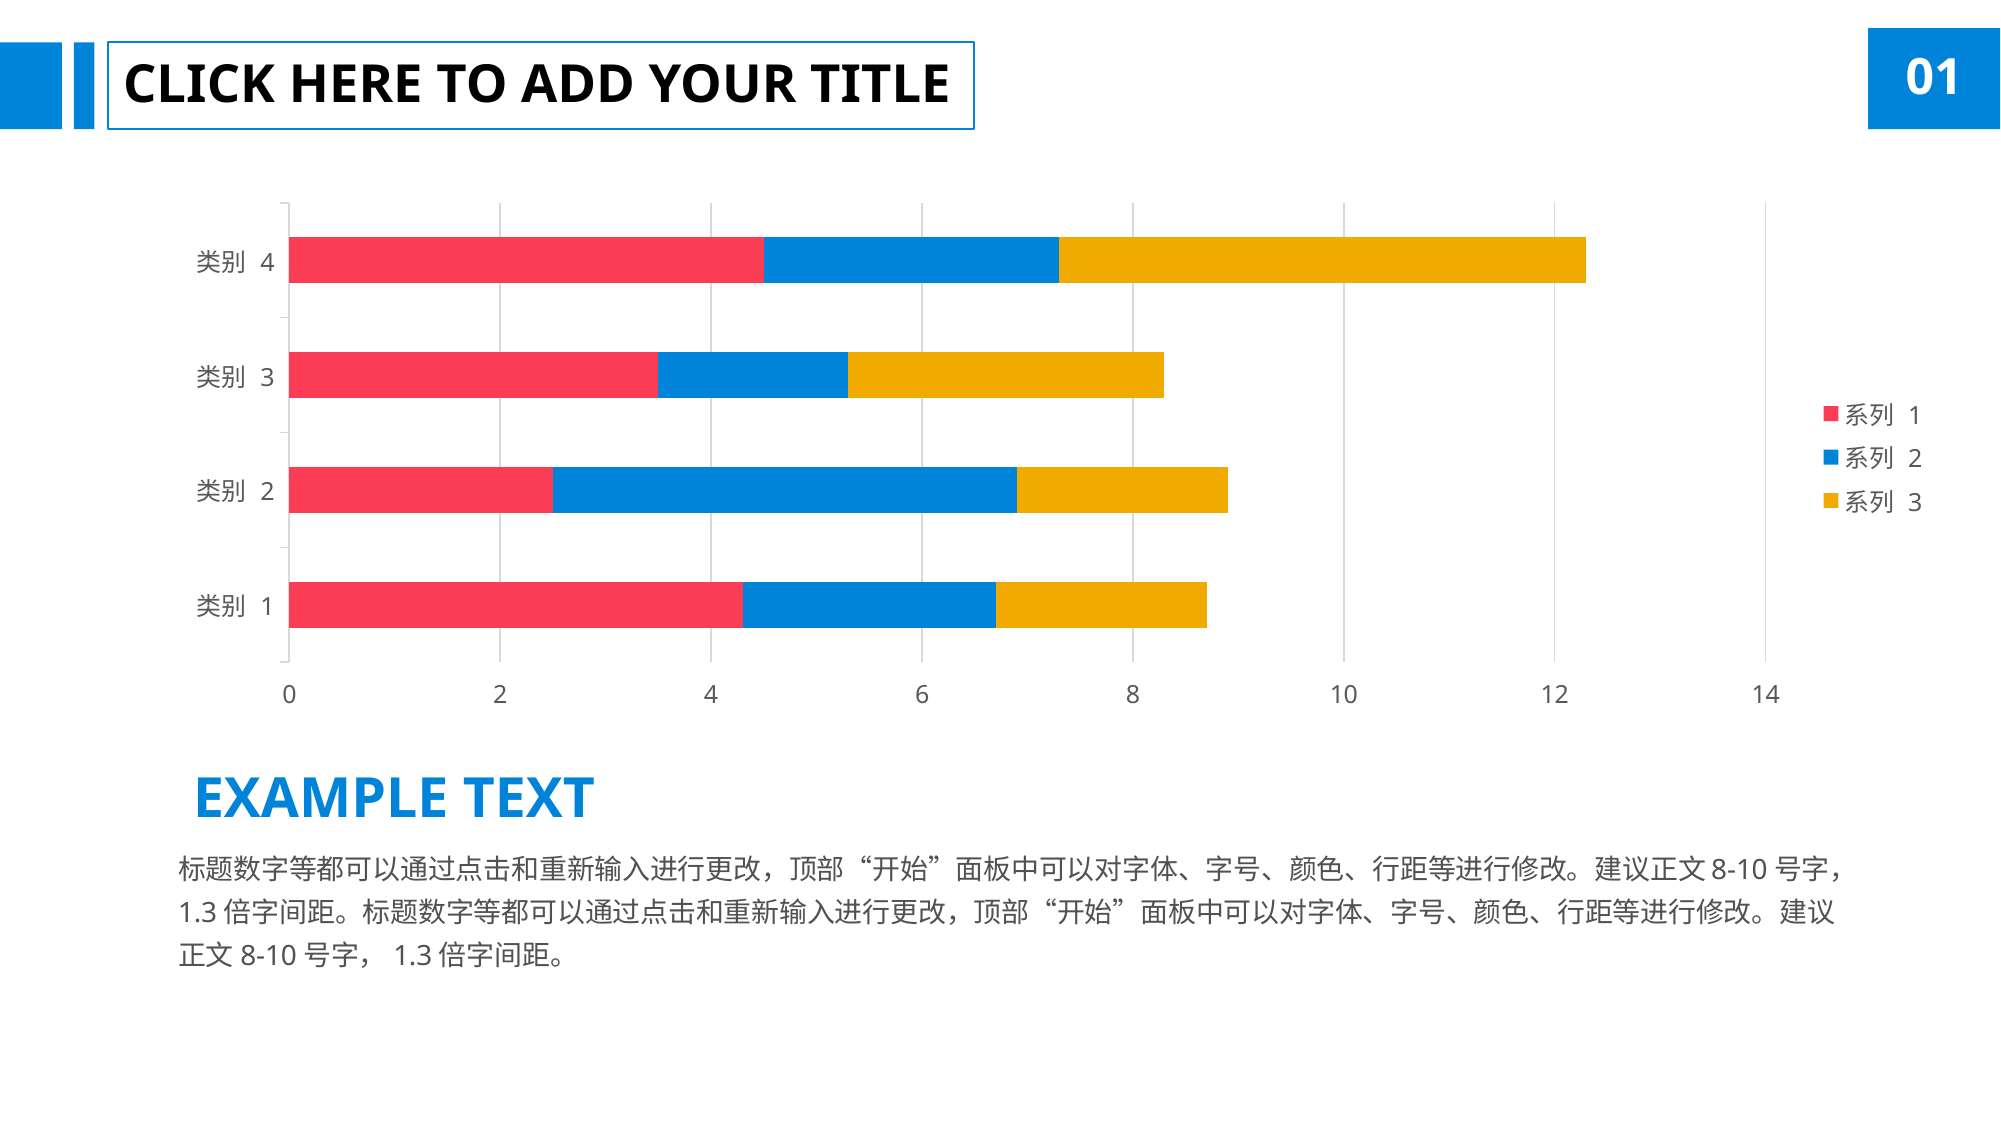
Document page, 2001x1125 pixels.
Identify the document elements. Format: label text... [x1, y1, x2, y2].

list 01 [1867, 28, 2001, 130]
chart [160, 192, 1943, 722]
text_box EXAMPLE TEXT [178, 722, 611, 836]
text_box 标题数字等都可以通过点击和重新输入进行更改，顶部“开始”面板中可以对字体、字号、颜色、行距等进行修改。建议正文8-10号字， 1.3倍字间距。标题数字等都可以通过点击和重新输入进行更改，顶部“开始”面板中可以对字体、字号、颜色、行距等进行修改。建议 正文8-10号字，1.3倍字间距。 [163, 833, 2001, 1025]
list CLICK HERE TO ADD YOUR TITLE [108, 42, 974, 130]
